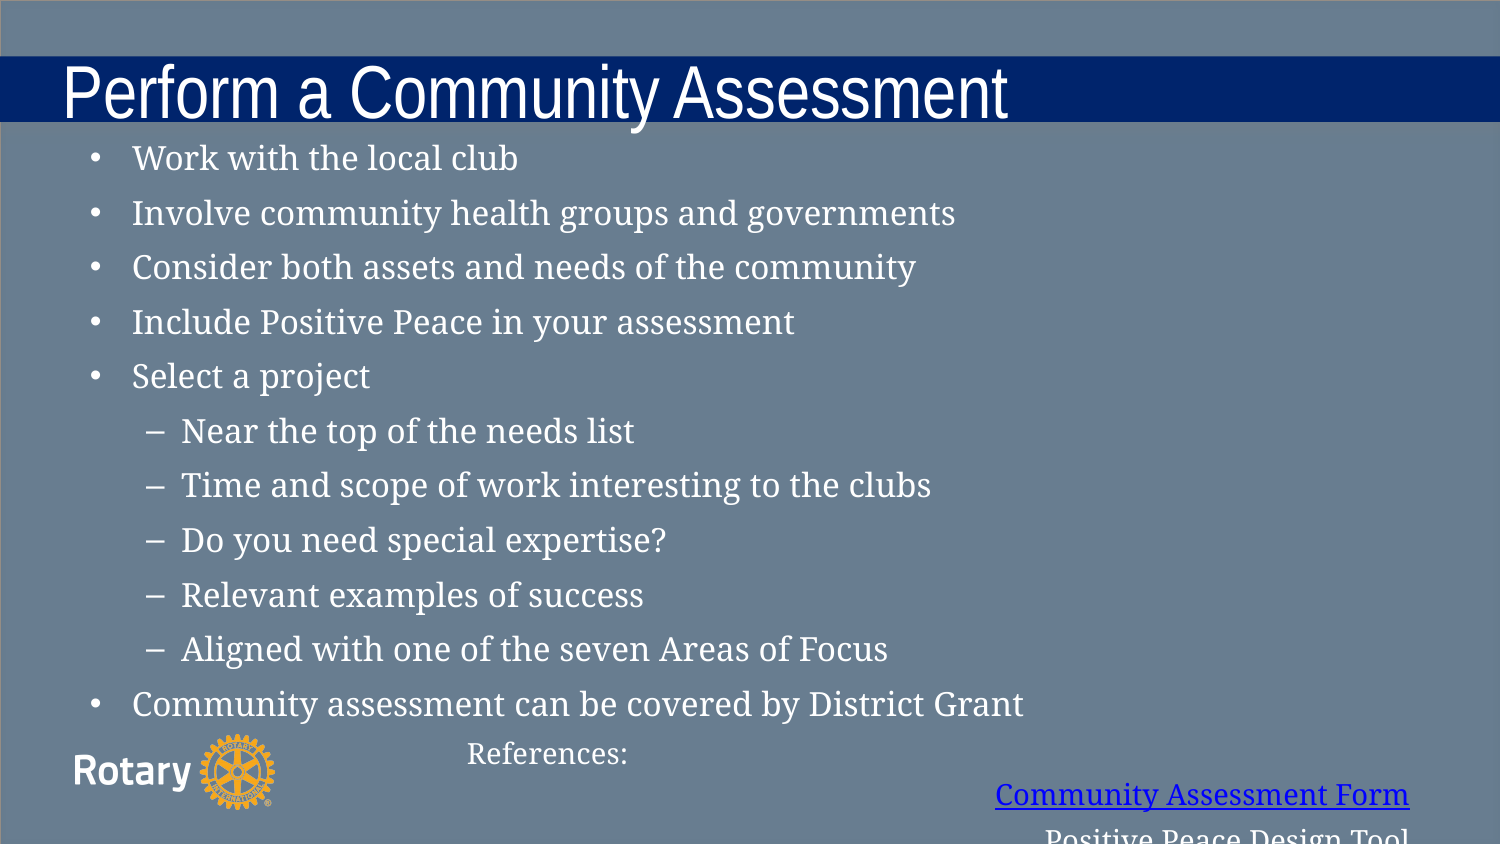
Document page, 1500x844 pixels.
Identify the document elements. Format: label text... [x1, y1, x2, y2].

picture [75, 747, 275, 810]
list Work with the local club Involve community health groups and governments Consider both assets and needs of the community Include Positive Peace in your assessment Select a project Near the top of the needs list Time and scope of work interesting to the clubs Do you need special expertise? Relevant examples of success Aligned with one of the seven Areas of Focus Community assessment can be covered by District Grant References: Community Assessment Form Positive Peace Design Tool [75, 121, 1425, 747]
title Perform a Community Assessment [62, 56, 1500, 122]
